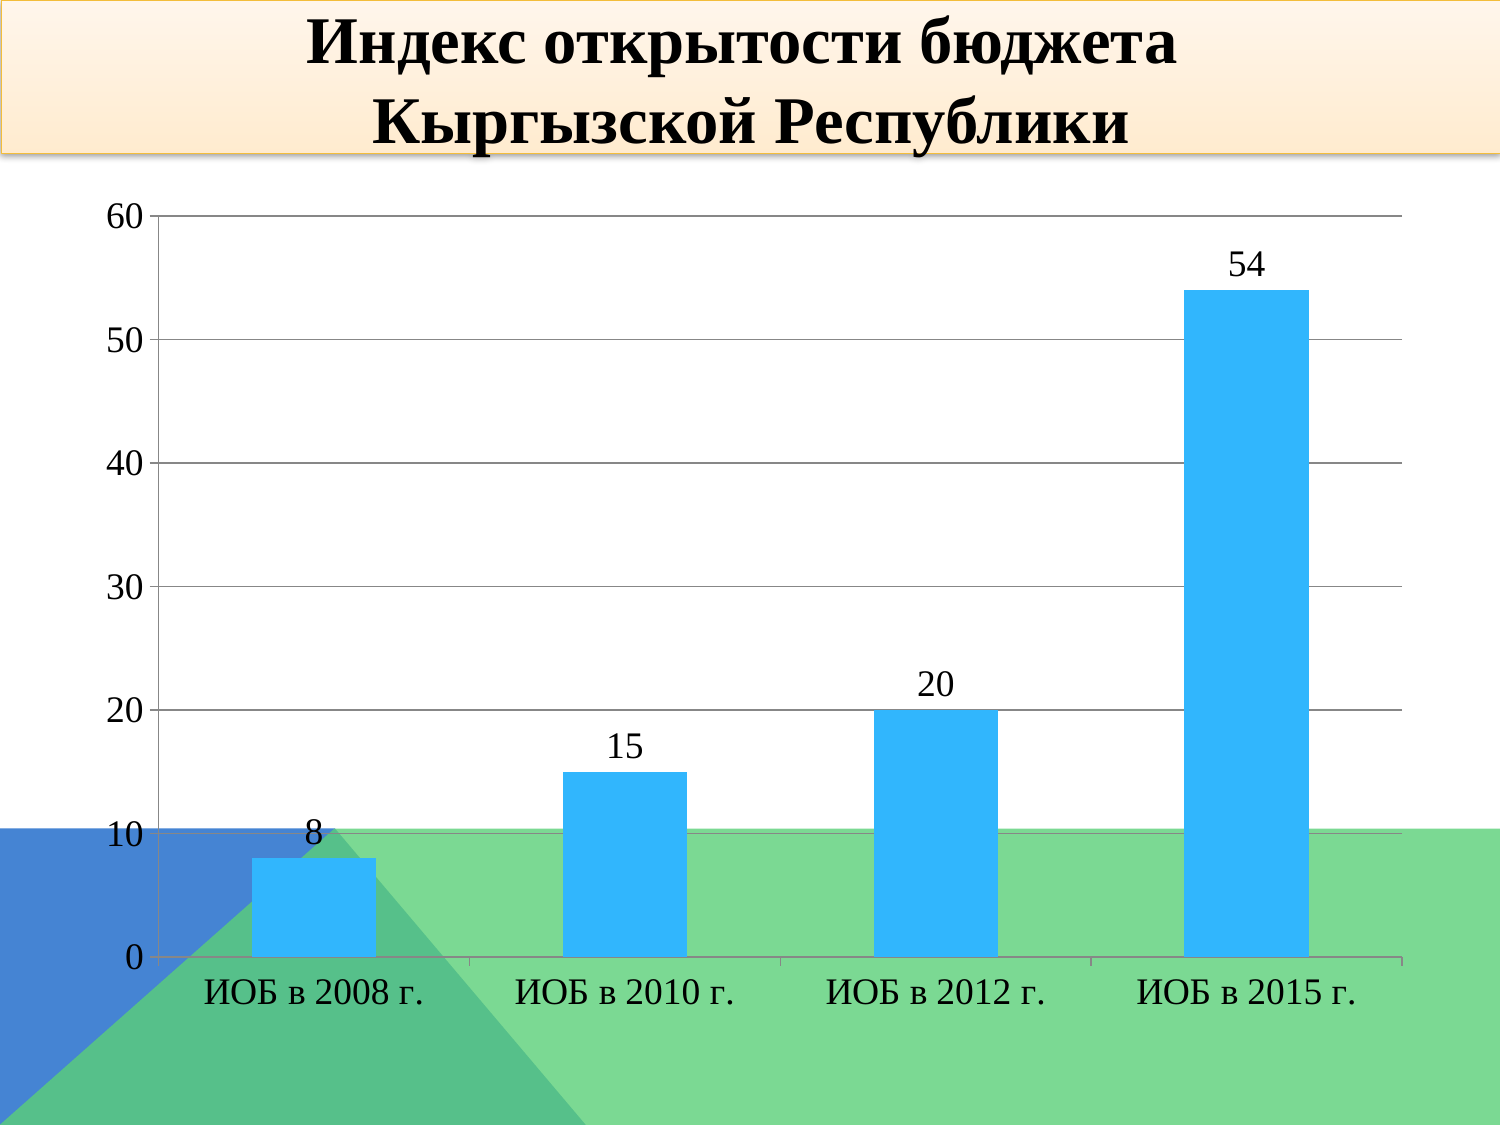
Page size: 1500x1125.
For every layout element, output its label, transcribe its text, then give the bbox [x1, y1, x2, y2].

chart [78, 178, 1430, 1030]
text_box Индекс открытости бюджета Кыргызской Республики [1, 0, 1500, 154]
